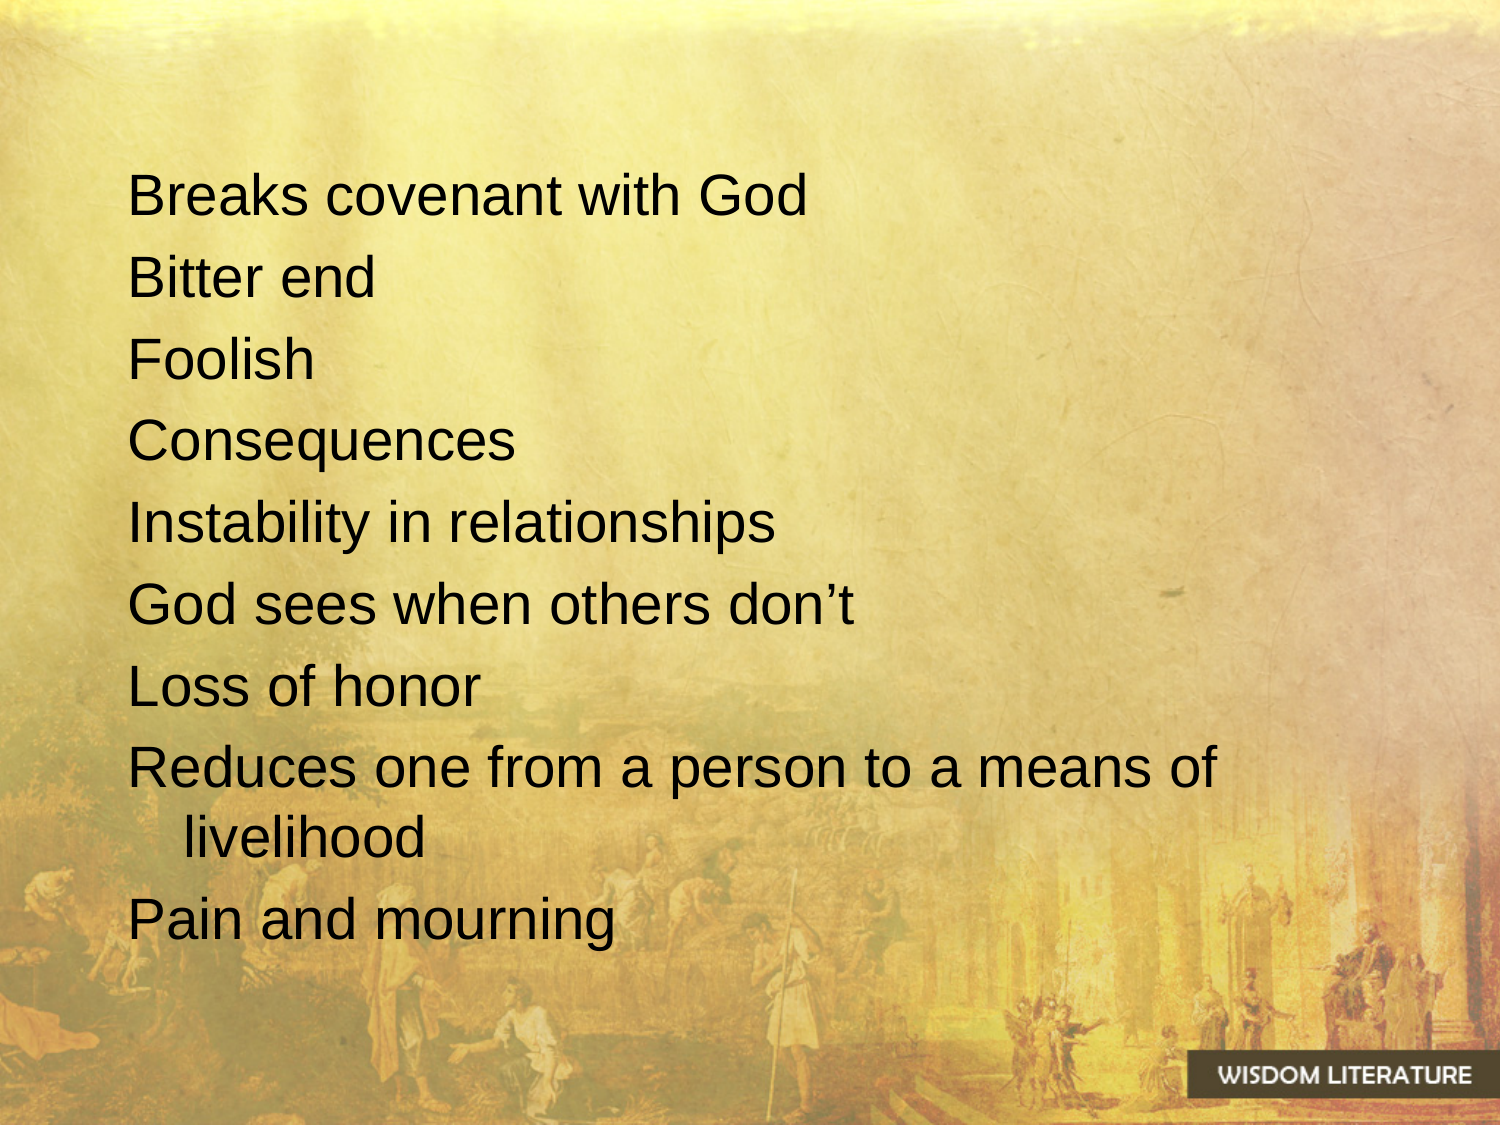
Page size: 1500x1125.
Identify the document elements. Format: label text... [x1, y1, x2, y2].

picture [0, 0, 1500, 1125]
list Breaks covenant with God Bitter end Foolish Consequences Instability in relationships God sees when others don’t Loss of honor Reduces one from a person to a means of livelihood Pain and mourning [112, 149, 1388, 1001]
slide_number 30 [1074, 1024, 1388, 1101]
